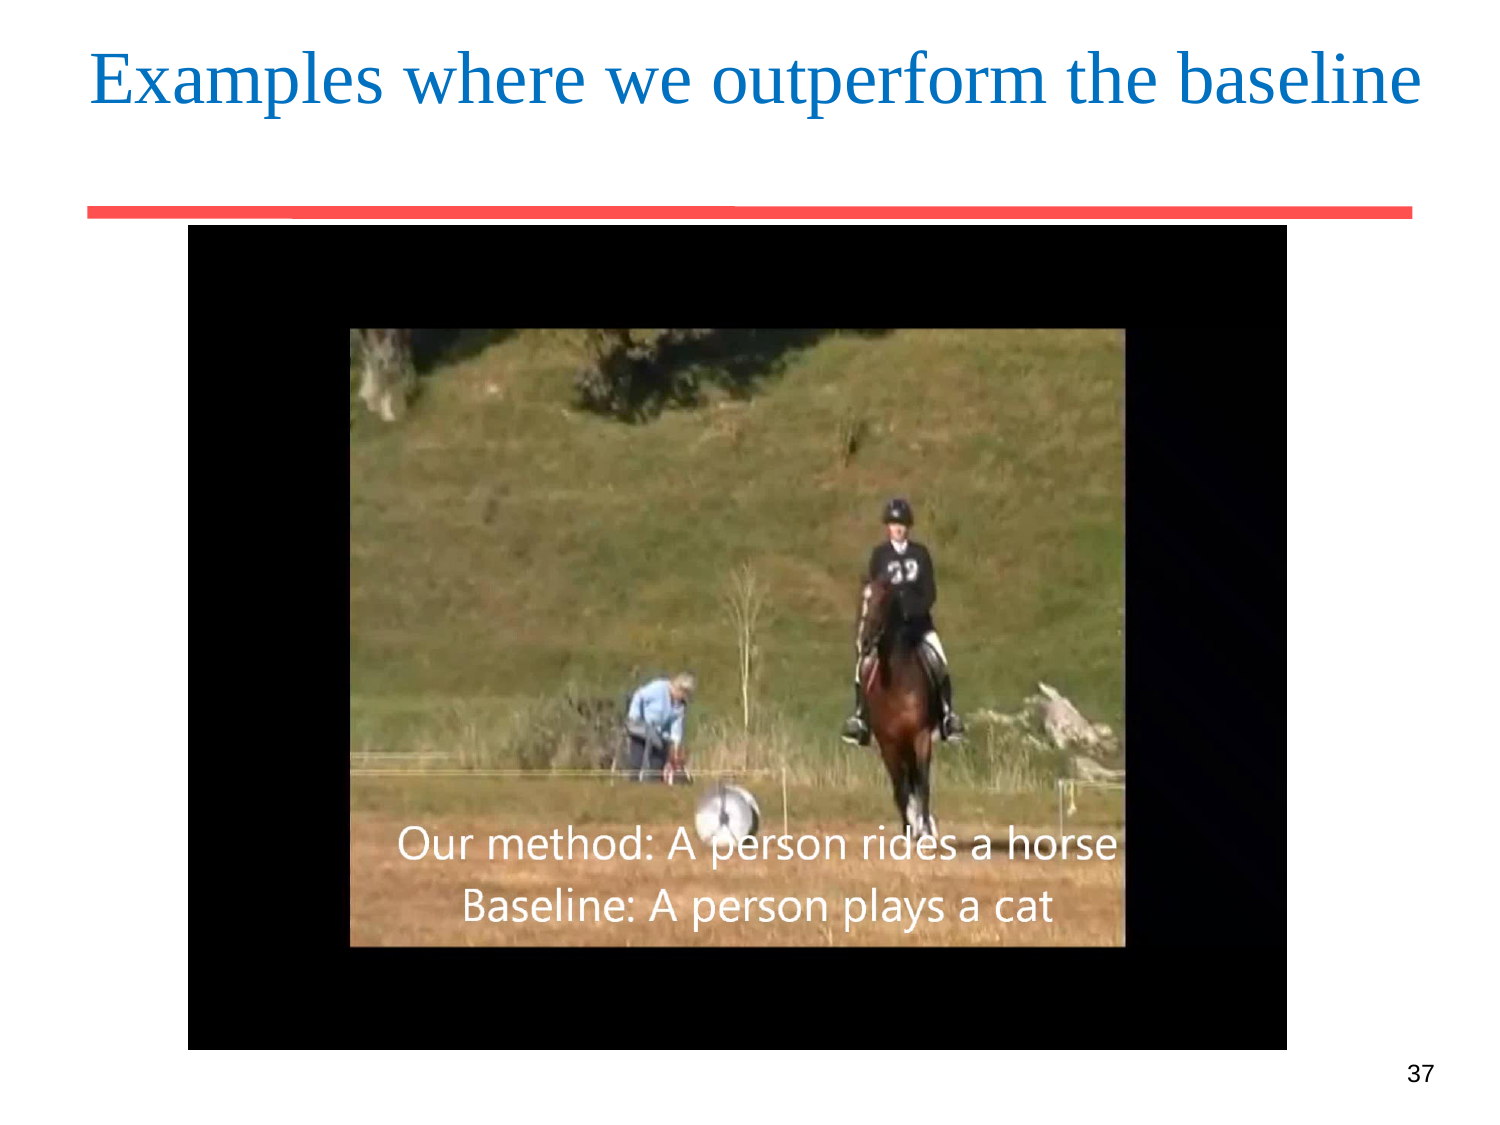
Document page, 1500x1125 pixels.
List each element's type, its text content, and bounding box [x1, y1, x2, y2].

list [187, 224, 1288, 1051]
slide_number 37 [1137, 1049, 1451, 1125]
title Examples where we outperform the baseline [62, 37, 1450, 200]
